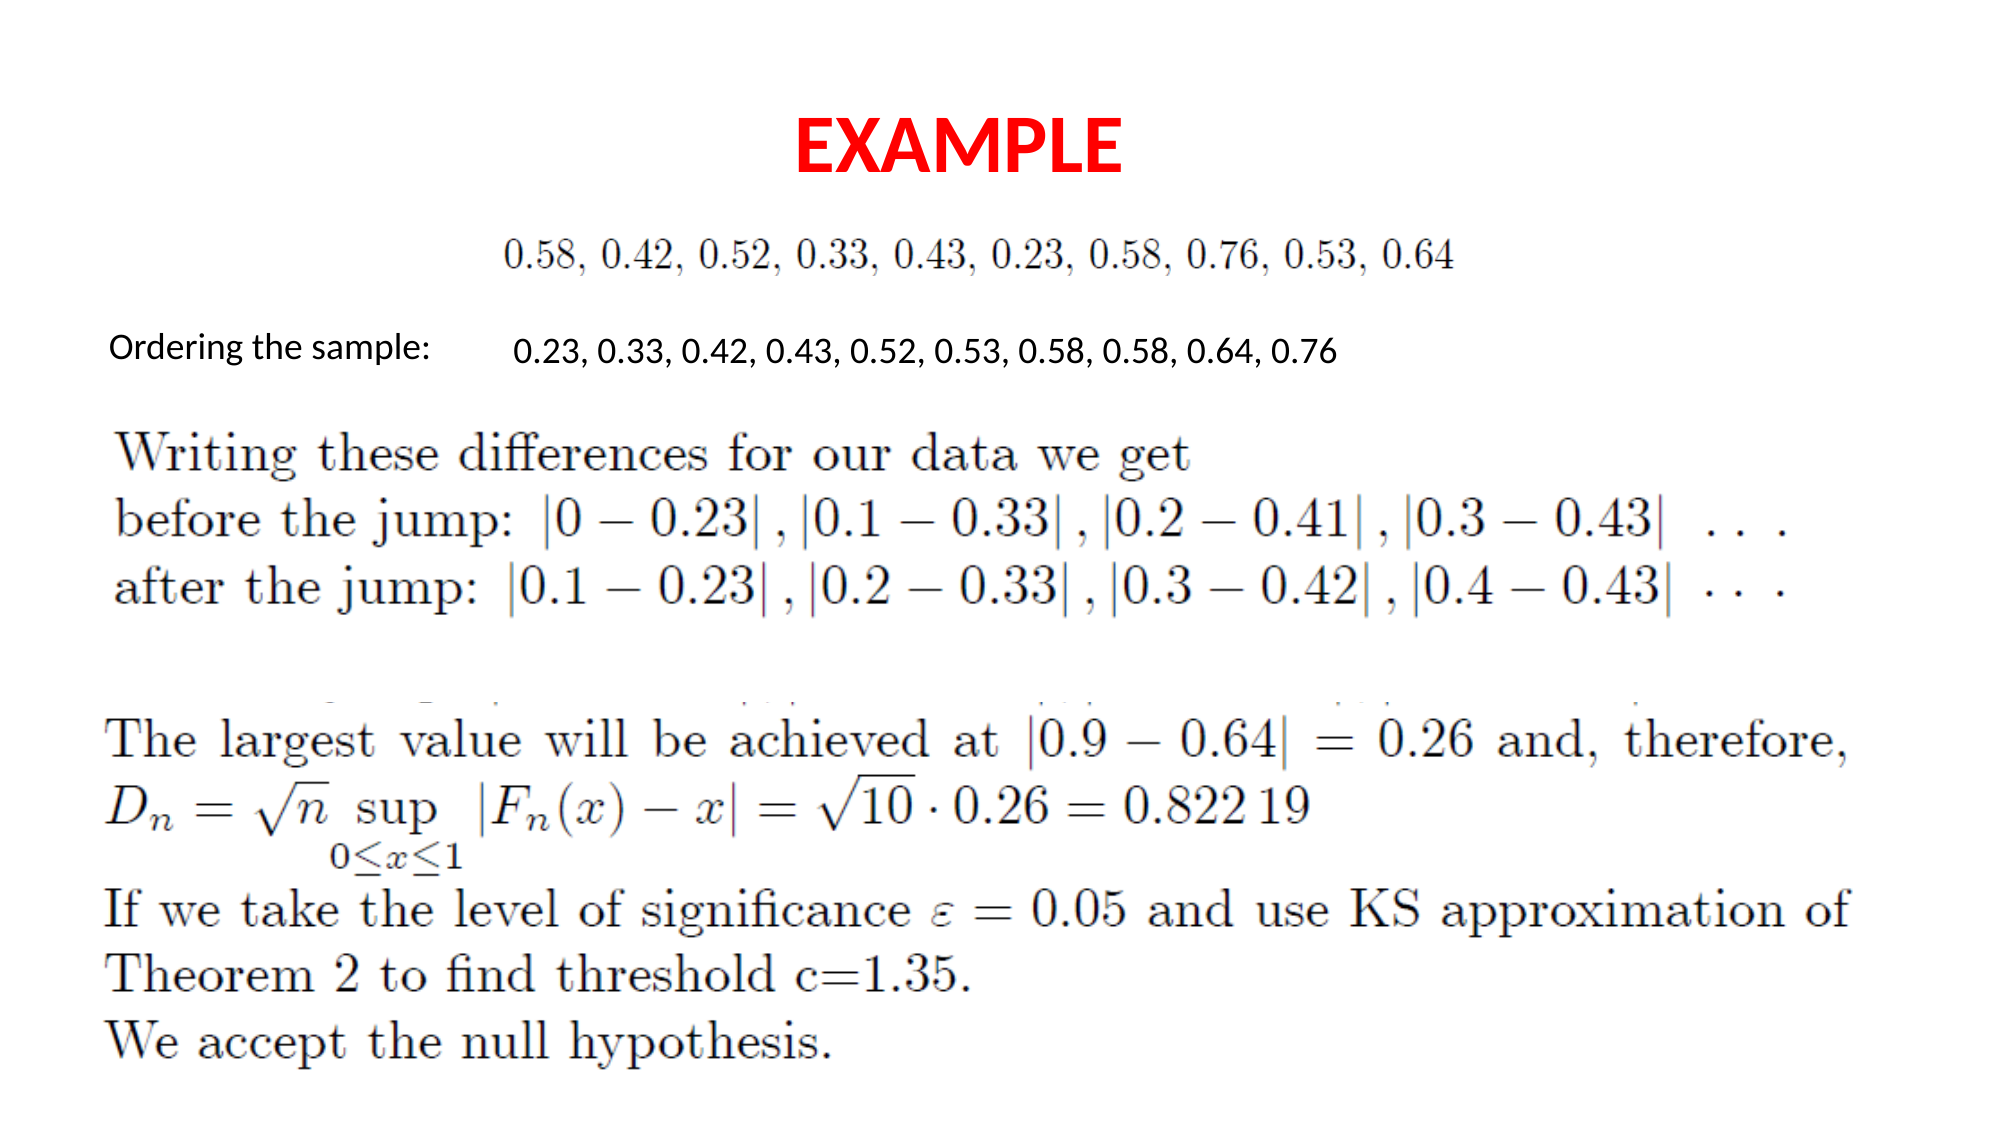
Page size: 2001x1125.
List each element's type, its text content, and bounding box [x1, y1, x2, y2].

text_box EXAMPLE [779, 81, 1140, 197]
text_box 0.23, 0.33, 0.42, 0.43, 0.52, 0.53, 0.58, 0.58, 0.64, 0.76 [498, 318, 1354, 379]
picture [103, 394, 1816, 658]
picture [75, 701, 1928, 1091]
picture [493, 229, 1471, 276]
text_box Ordering the sample: [94, 314, 447, 375]
